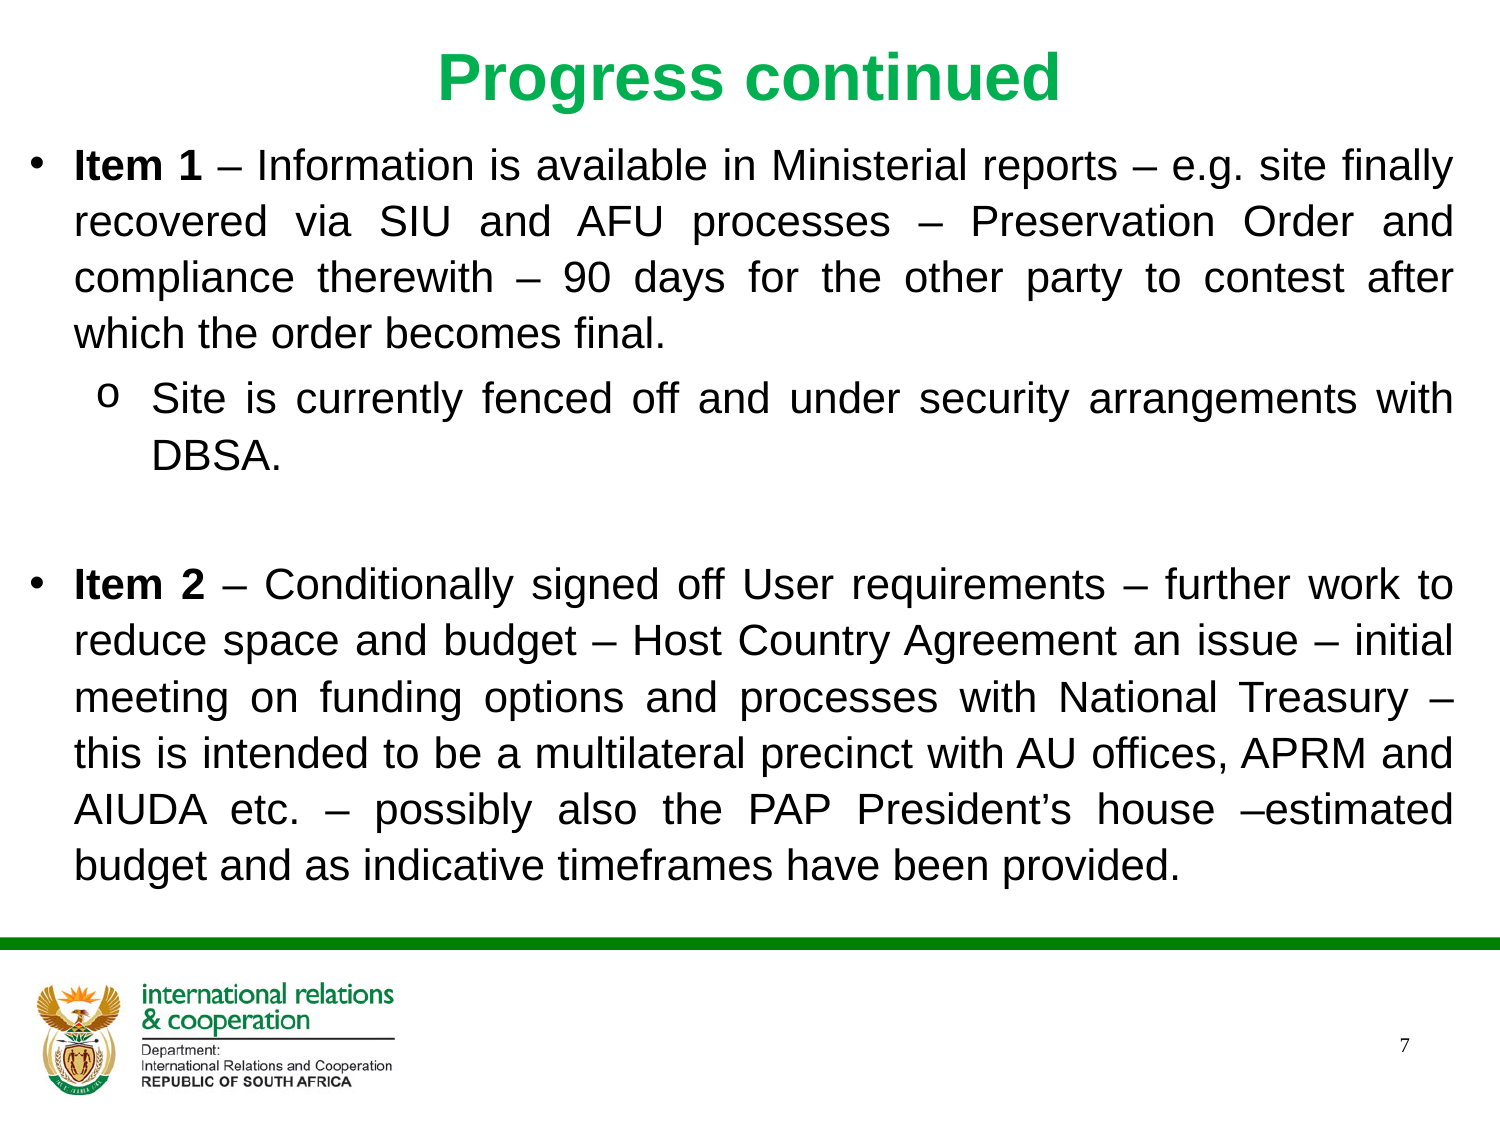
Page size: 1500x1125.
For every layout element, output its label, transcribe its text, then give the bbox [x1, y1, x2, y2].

slide_number 7 [1074, 1024, 1426, 1103]
list Item 1 – Information is available in Ministerial reports – e.g. site finally recovered via SIU and AFU processes – Preservation Order and compliance therewith – 90 days for the other party to contest after which the order becomes final. Site is currently fenced off and under security arrangements with DBSA. Item 2 – Conditionally signed off User requirements – further work to reduce space and budget – Host Country Agreement an issue – initial meeting on funding options and processes with National Treasury – this is intended to be a multilateral precinct with AU offices, APRM and AIUDA etc. – possibly also the PAP President’s house –estimated budget and as indicative timeframes have been provided. [0, 125, 1471, 918]
picture [37, 974, 400, 1095]
title Progress continued [74, 22, 1426, 125]
